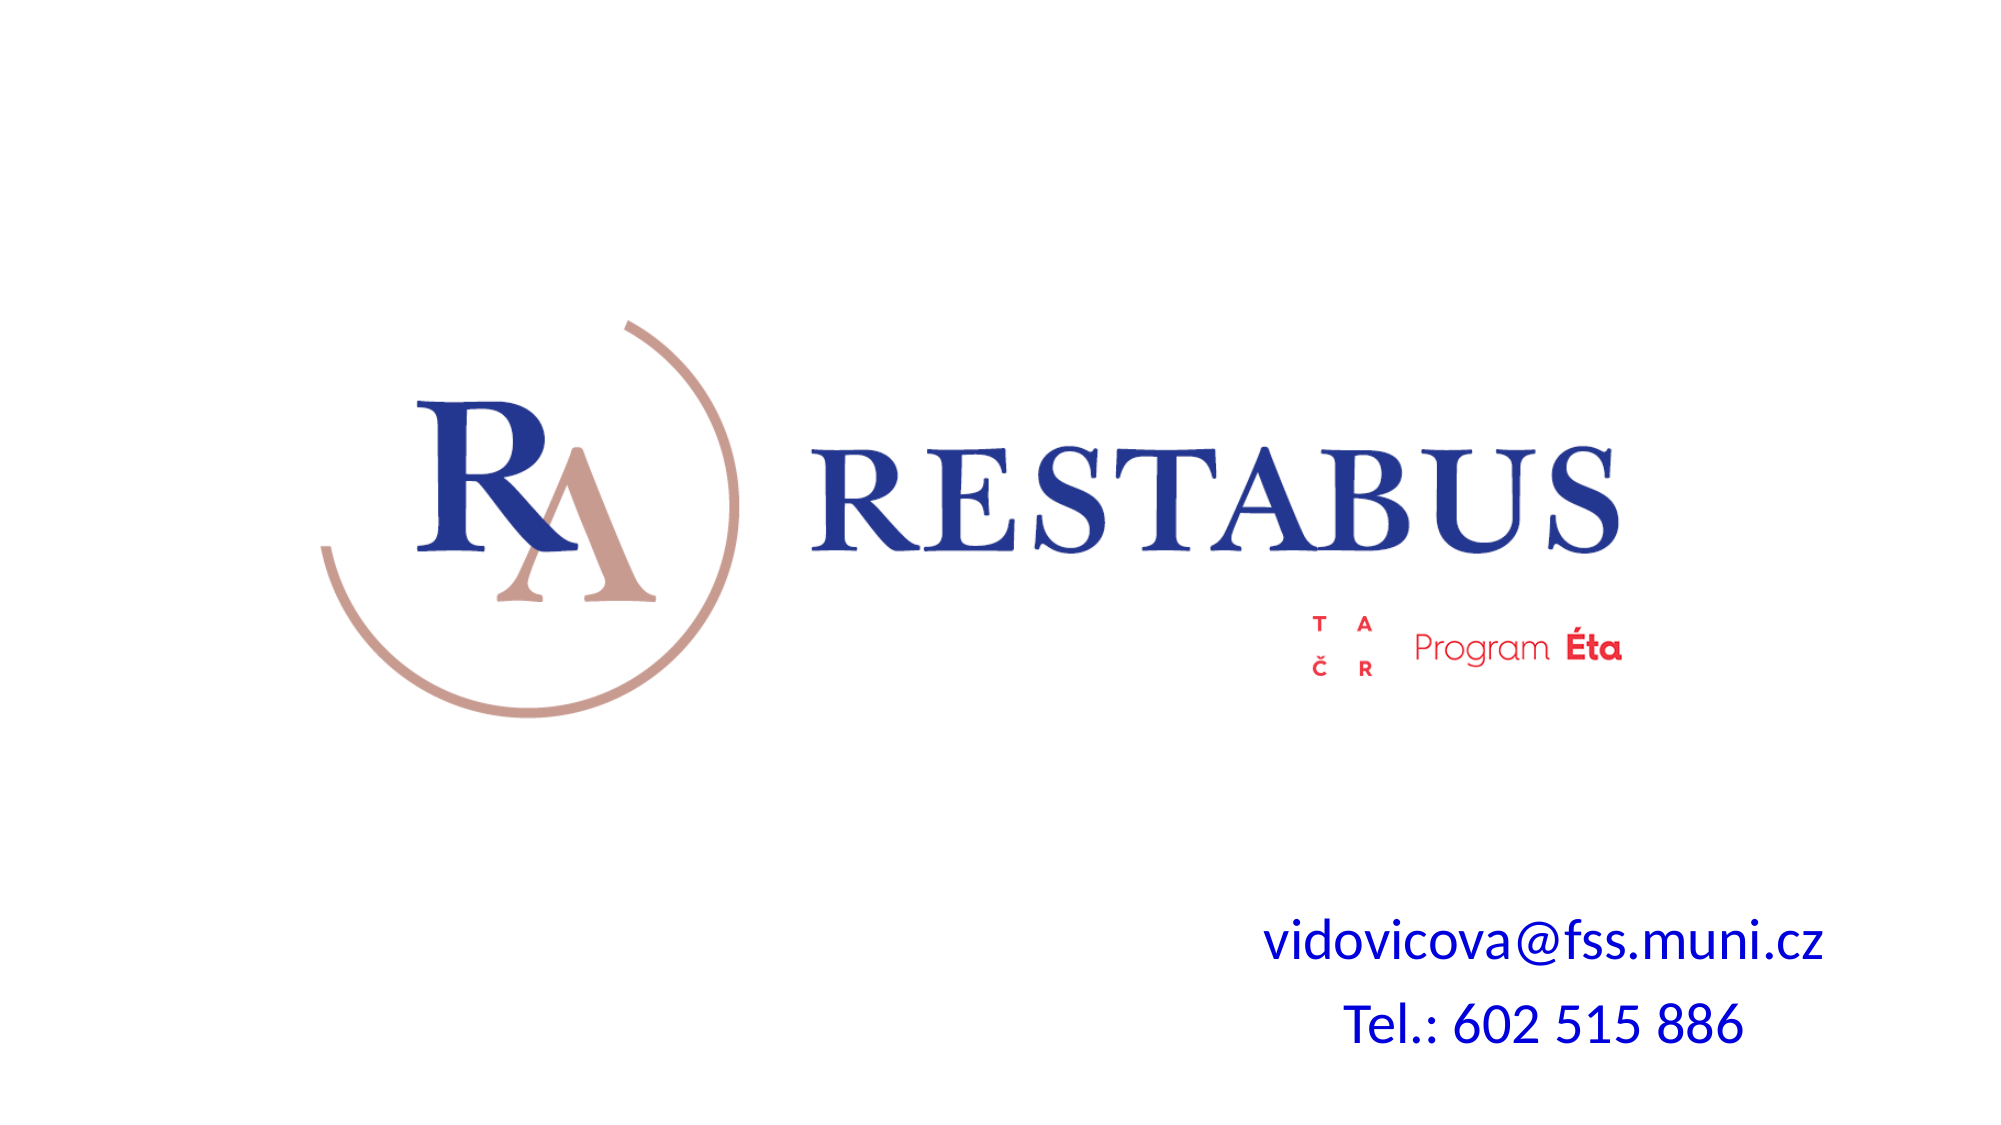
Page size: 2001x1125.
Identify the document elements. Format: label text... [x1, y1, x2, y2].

picture [191, 194, 1749, 844]
text_box vidovicova@fss.muni.cz Tel.: 602 515 886 [1035, 901, 2000, 1064]
